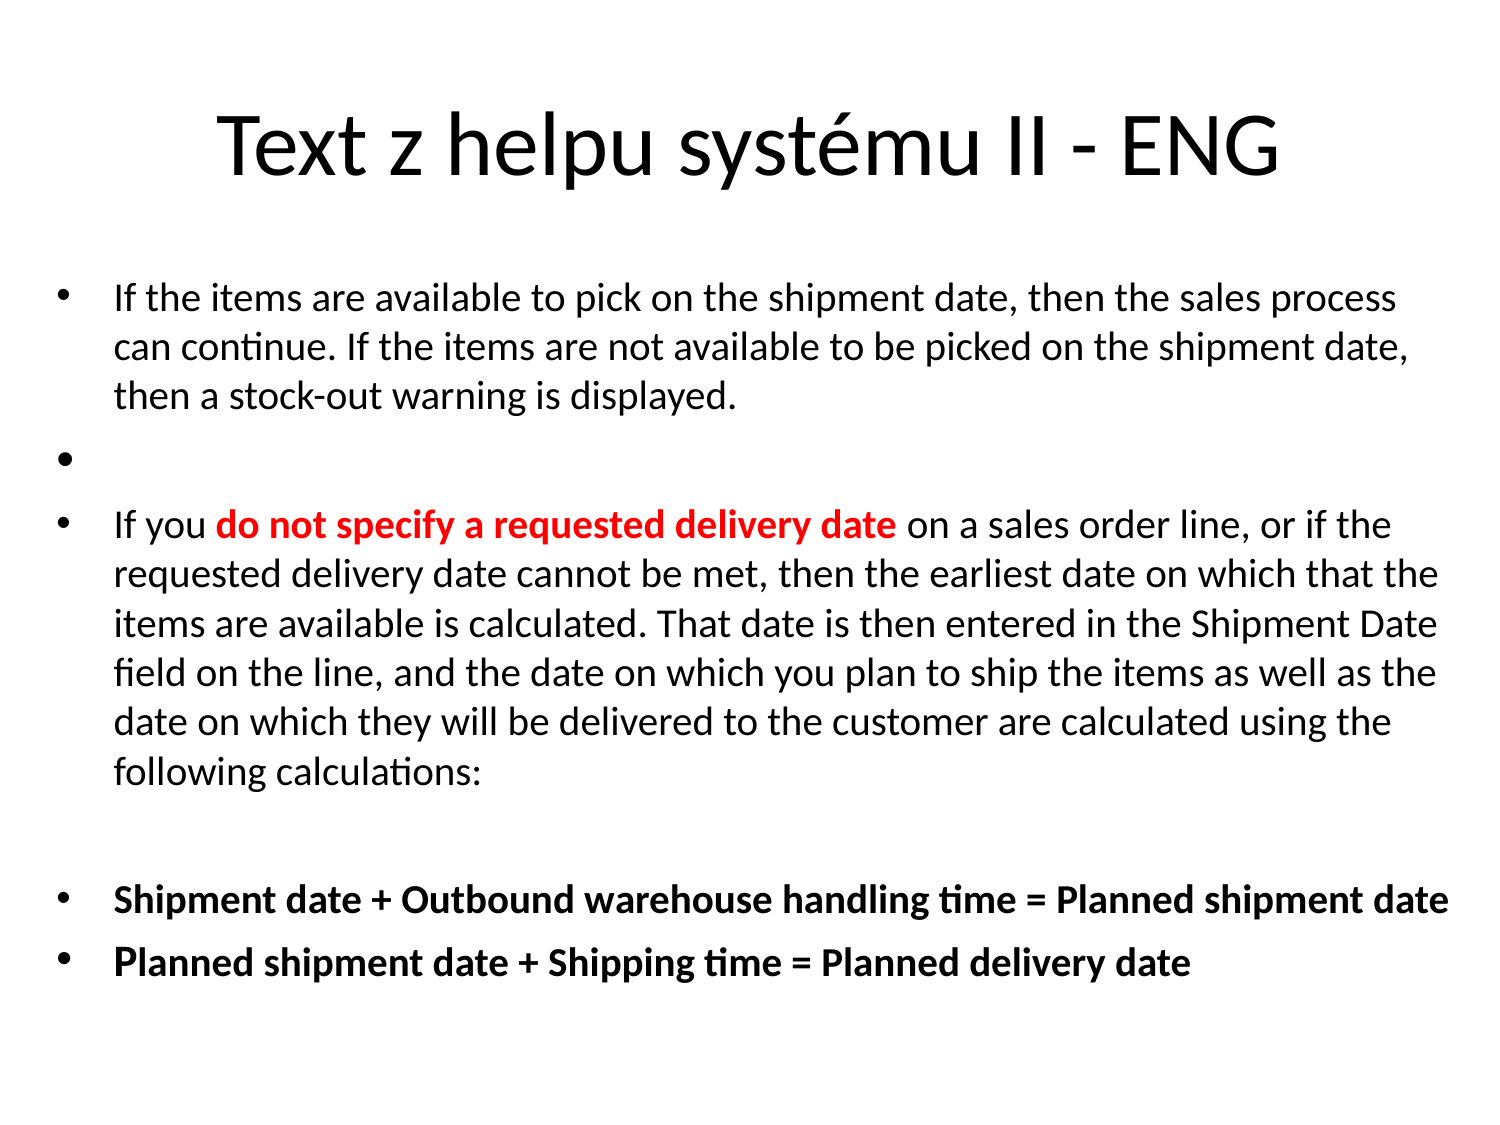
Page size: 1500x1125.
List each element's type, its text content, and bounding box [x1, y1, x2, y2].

title Text z helpu systému II - ENG [75, 45, 1425, 233]
list If the items are available to pick on the shipment date, then the sales process can continue. If the items are not available to be picked on the shipment date, then a stock-out warning is displayed. If you do not specify a requested delivery date on a sales order line, or if the requested delivery date cannot be met, then the earliest date on which that the items are available is calculated. That date is then entered in the Shipment Date field on the line, and the date on which you plan to ship the items as well as the date on which they will be delivered to the customer are calculated using the following calculations: Shipment date + Outbound warehouse handling time = Planned shipment date Planned shipment date + Shipping time = Planned delivery date [41, 262, 1471, 1005]
